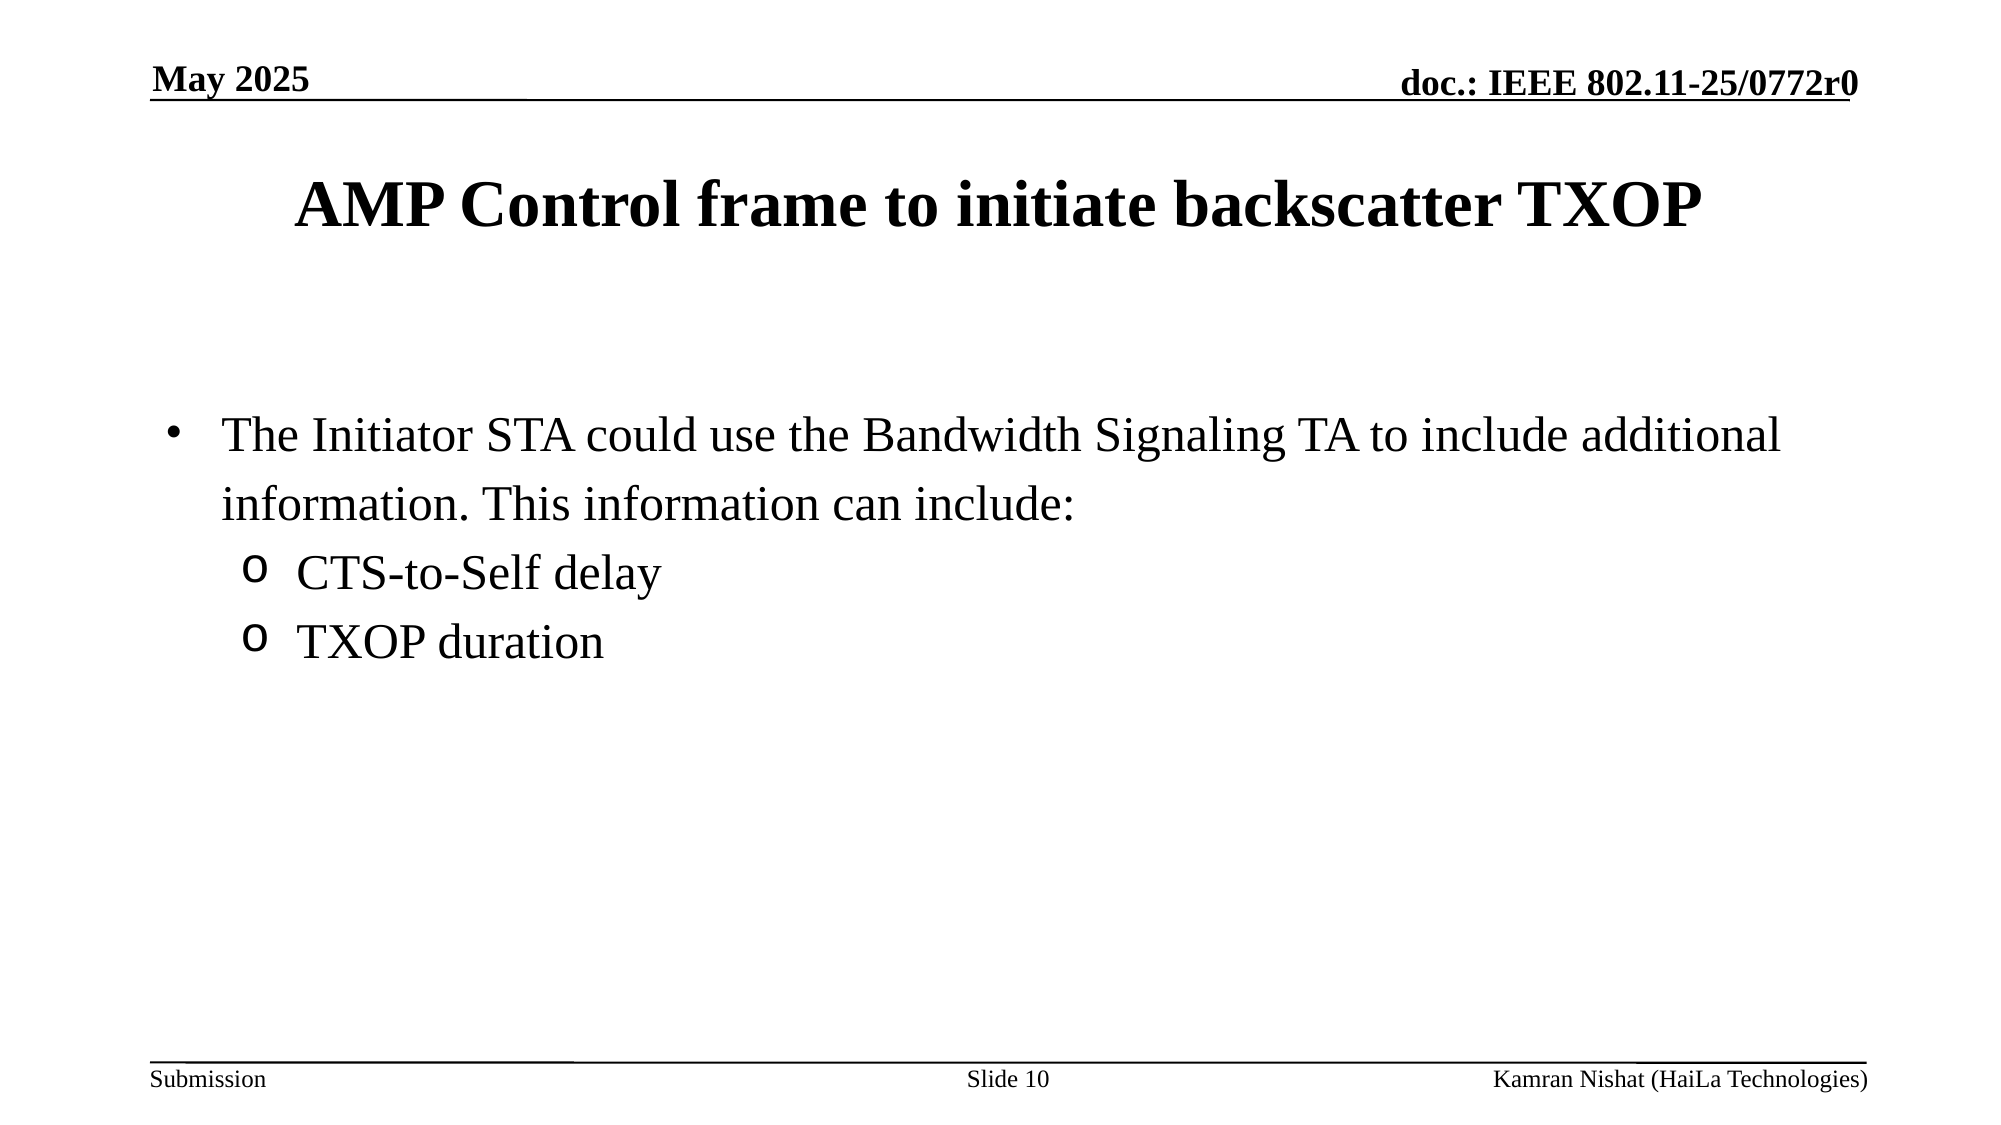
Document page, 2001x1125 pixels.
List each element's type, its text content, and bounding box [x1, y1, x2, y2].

slide_number Slide 10 [950, 1062, 1066, 1122]
title AMP Control frame to initiate backscatter TXOP [150, 112, 1850, 288]
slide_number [152, 54, 563, 100]
list The Initiator STA could use the Bandwidth Signaling TA to include additional information. This information can include: CTS-to-Self delay TXOP duration [150, 324, 1850, 1000]
footer Kamran Nishat (HaiLa Technologies) [1171, 1062, 1869, 1092]
